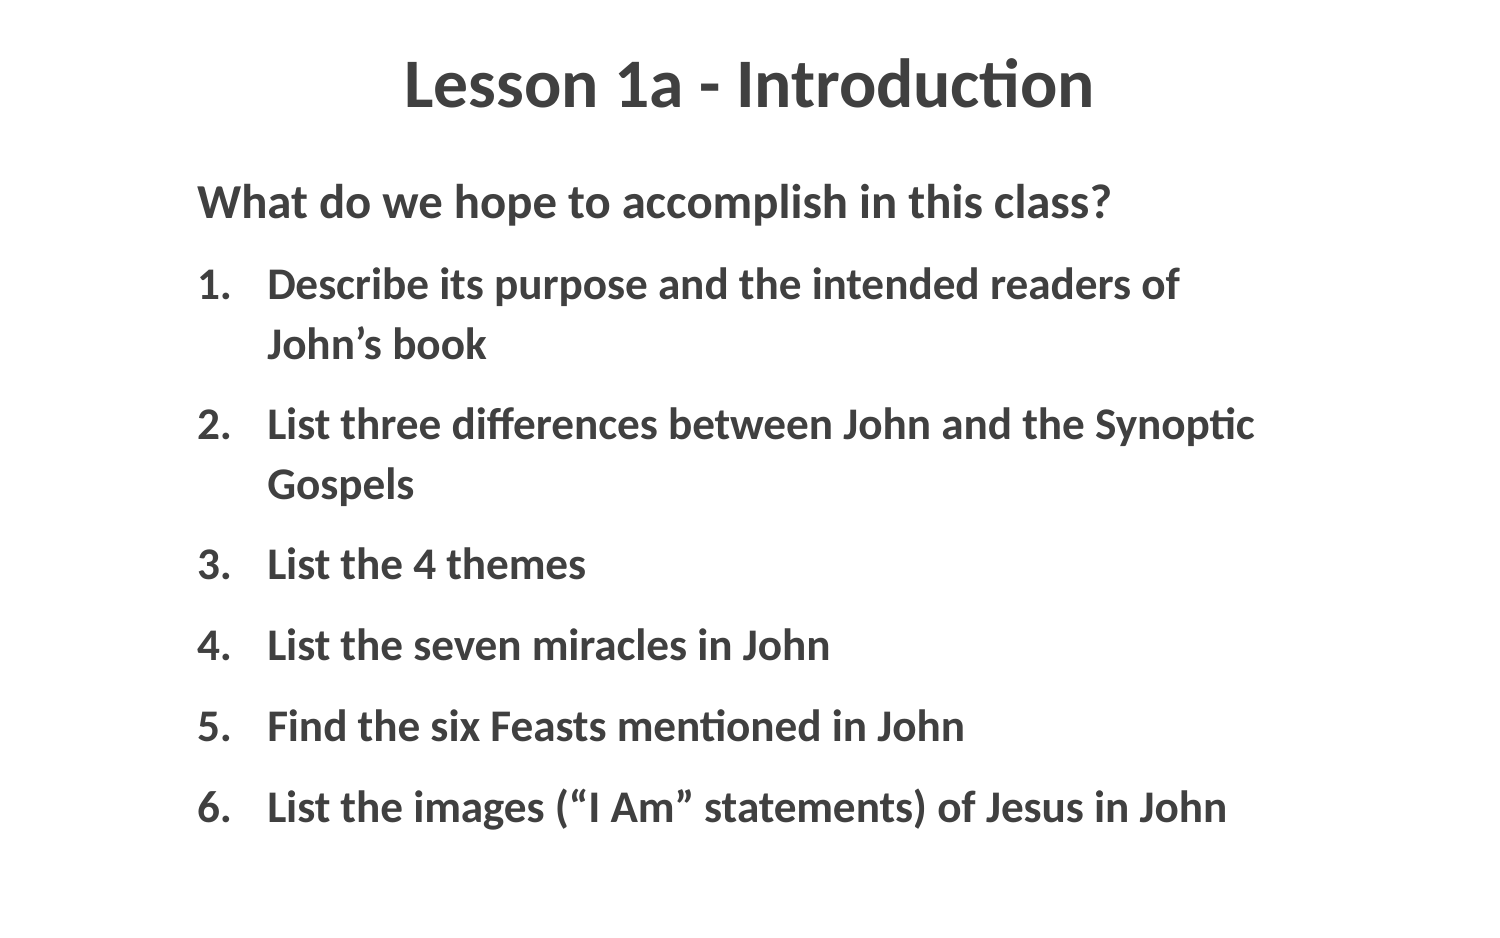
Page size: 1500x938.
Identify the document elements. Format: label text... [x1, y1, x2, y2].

title Lesson 1a - Introduction [259, 38, 1241, 122]
list What do we hope to accomplish in this class? Describe its purpose and the intended readers of John’s book List three differences between John and the Synoptic Gospels List the 4 themes List the seven miracles in John Find the six Feasts mentioned in John List the images (“I Am” statements) of Jesus in John [182, 156, 1318, 904]
